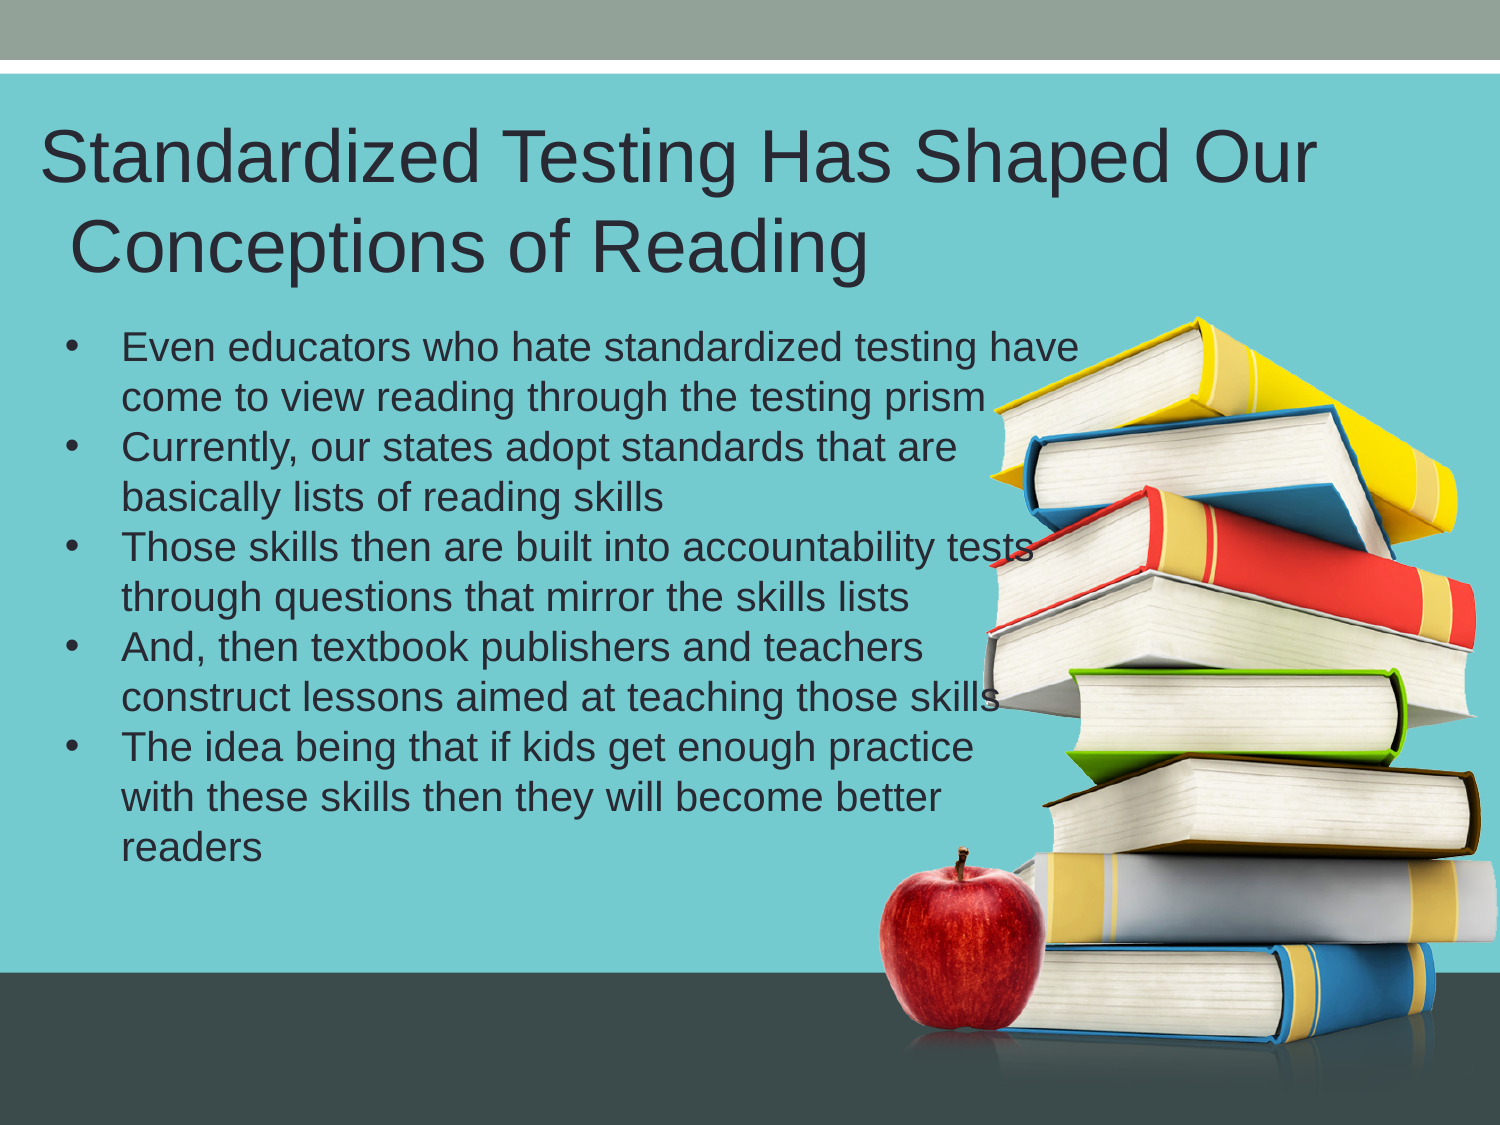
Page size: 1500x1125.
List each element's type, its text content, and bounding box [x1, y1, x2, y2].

text_box Even educators who hate standardized testing have come to view reading through the testing prism Currently, our states adopt standards that are basically lists of reading skills Those skills then are built into accountability tests through questions that mirror the skills lists And, then textbook publishers and teachers construct lessons aimed at teaching those skills The idea being that if kids get enough practice with these skills then they will become better readers [49, 312, 1105, 1078]
picture [980, 316, 1500, 1094]
list Standardized Testing Has Shaped Our Conceptions of Reading [24, 99, 1384, 276]
